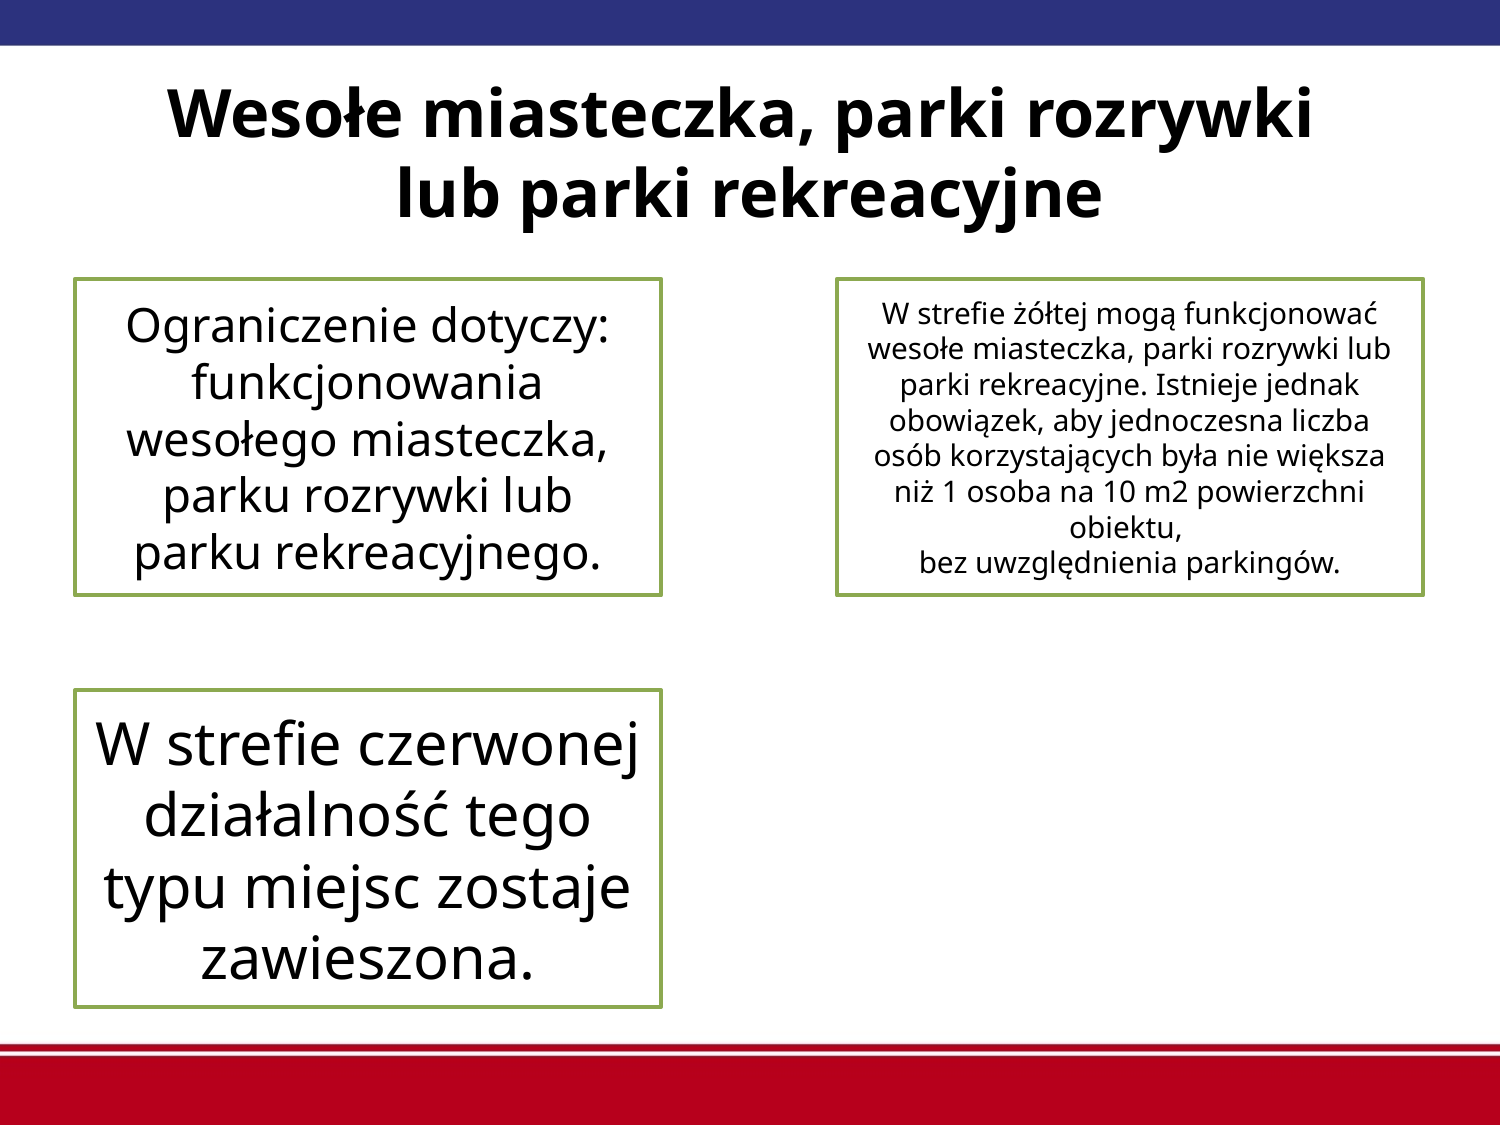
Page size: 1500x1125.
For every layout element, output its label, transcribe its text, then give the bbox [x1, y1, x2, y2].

title Wesołe miasteczka, parki rozrywki lub parki rekreacyjne [76, 89, 1424, 277]
picture [0, 0, 1500, 1125]
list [74, 278, 1424, 1006]
